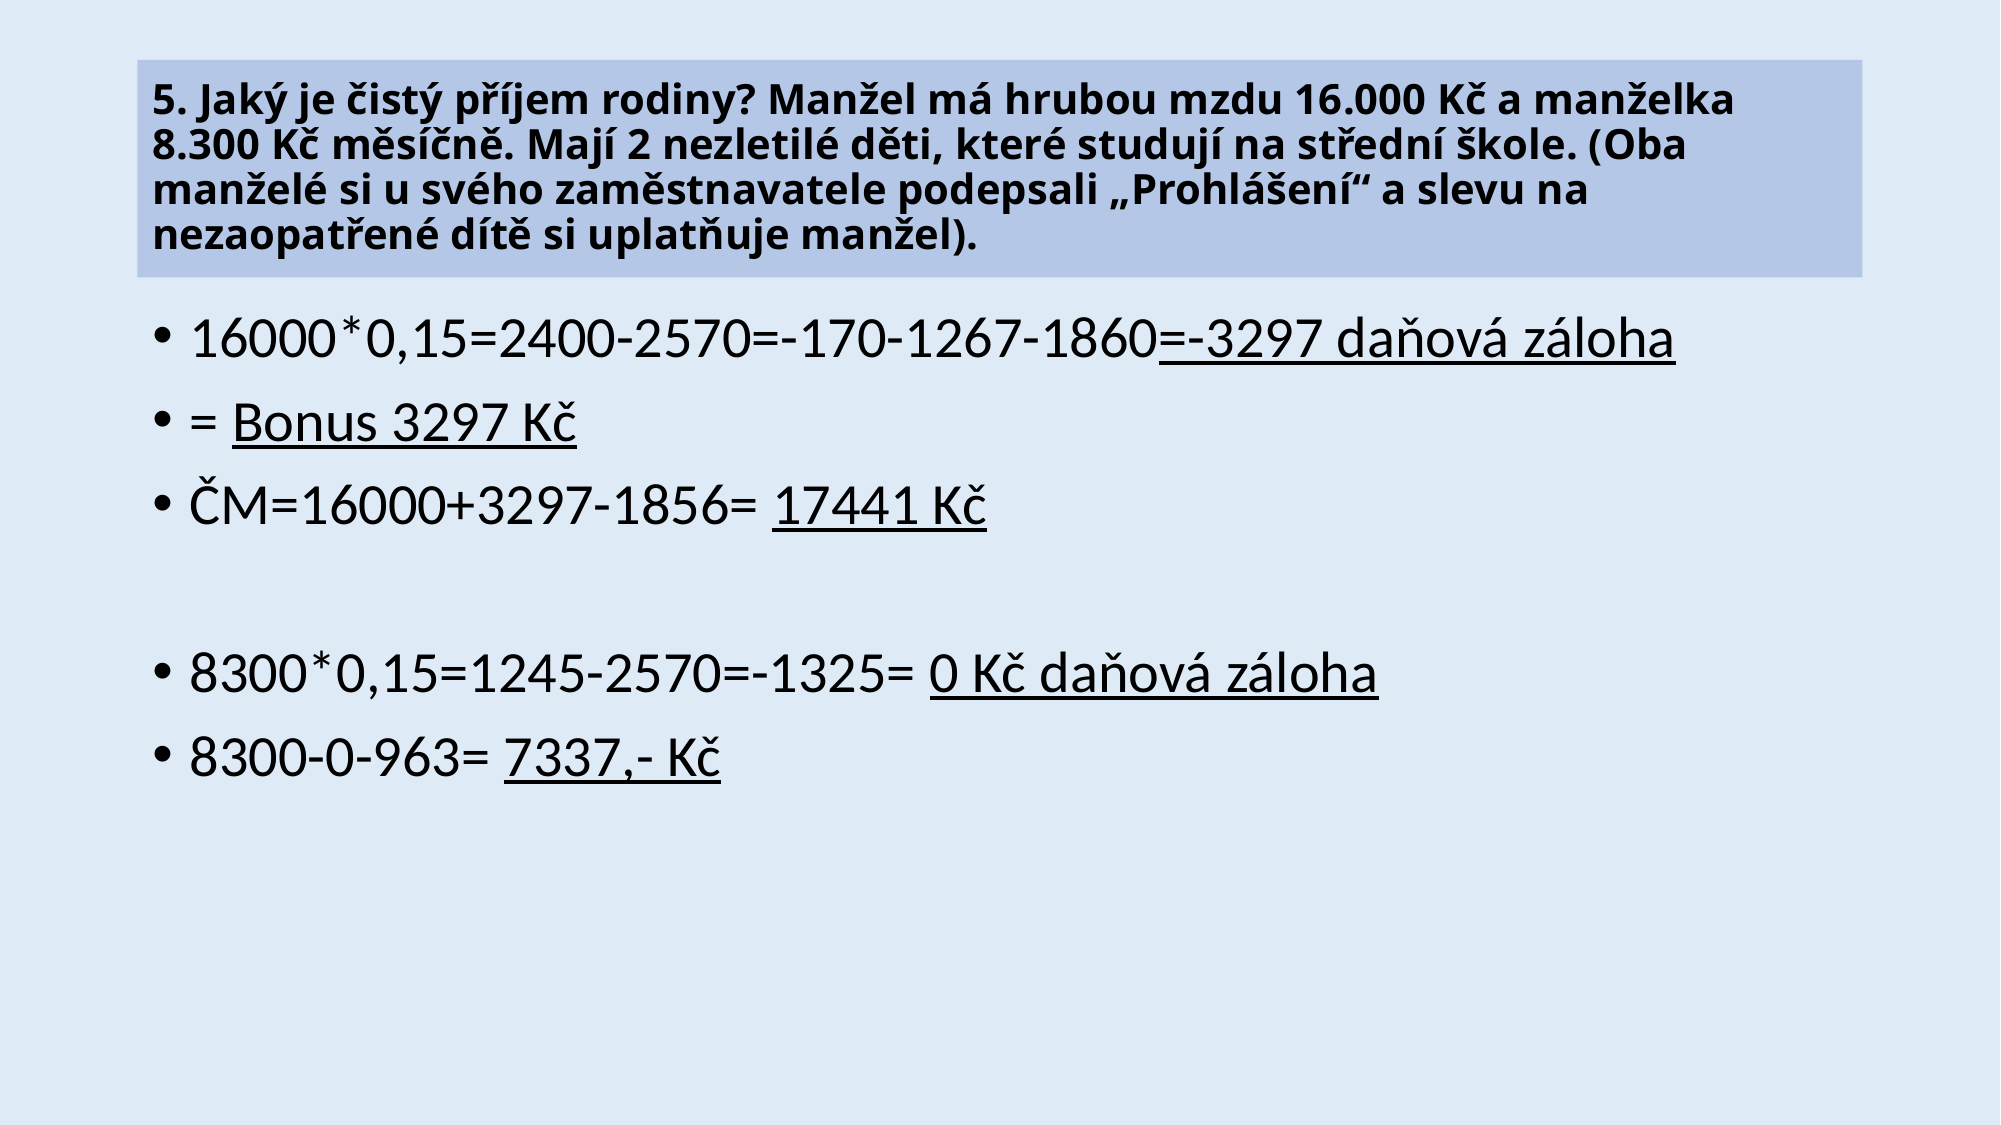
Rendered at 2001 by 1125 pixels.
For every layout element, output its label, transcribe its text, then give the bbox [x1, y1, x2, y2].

title 5. Jaký je čistý příjem rodiny? Manžel má hrubou mzdu 16.000 Kč a manželka 8.300 Kč měsíčně. Mají 2 nezletilé děti, které studují na střední škole. (Oba manželé si u svého zaměstnavatele podepsali „Prohlášení“ a slevu na nezaopatřené dítě si uplatňuje manžel). [137, 59, 1863, 278]
list 16000*0,15=2400-2570=-170-1267-1860=-3297 daňová záloha = Bonus 3297 Kč ČM=16000+3297-1856= 17441 Kč 8300*0,15=1245-2570=-1325= 0 Kč daňová záloha 8300-0-963= 7337,- Kč [137, 299, 1863, 1014]
